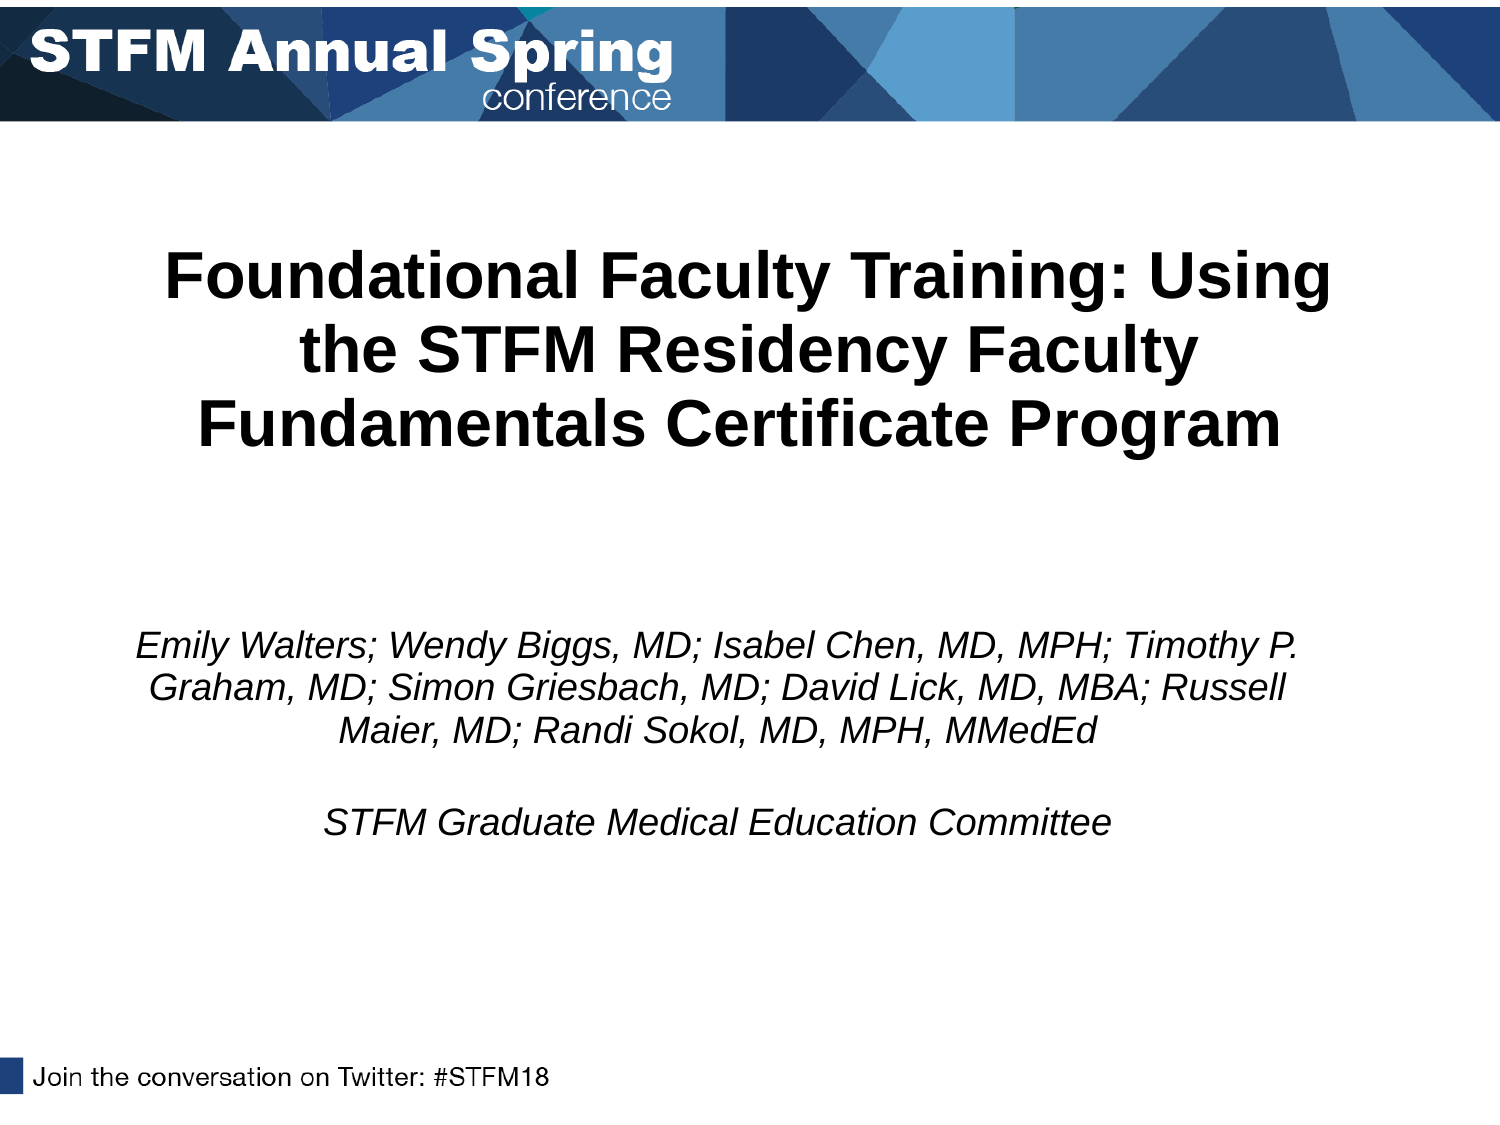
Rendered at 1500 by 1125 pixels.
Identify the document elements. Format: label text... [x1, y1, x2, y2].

picture [0, 0, 1500, 1125]
subtitle Emily Walters; Wendy Biggs, MD; Isabel Chen, MD, MPH; Timothy P. Graham, MD; Simon Griesbach, MD; David Lick, MD, MBA; Russell Maier, MD; Randi Sokol, MD, MPH, MMedEd STFM Graduate Medical Education Committee [112, 616, 1324, 852]
title Foundational Faculty Training: Using the STFM Residency Faculty Fundamentals Certificate Program [112, 228, 1388, 470]
